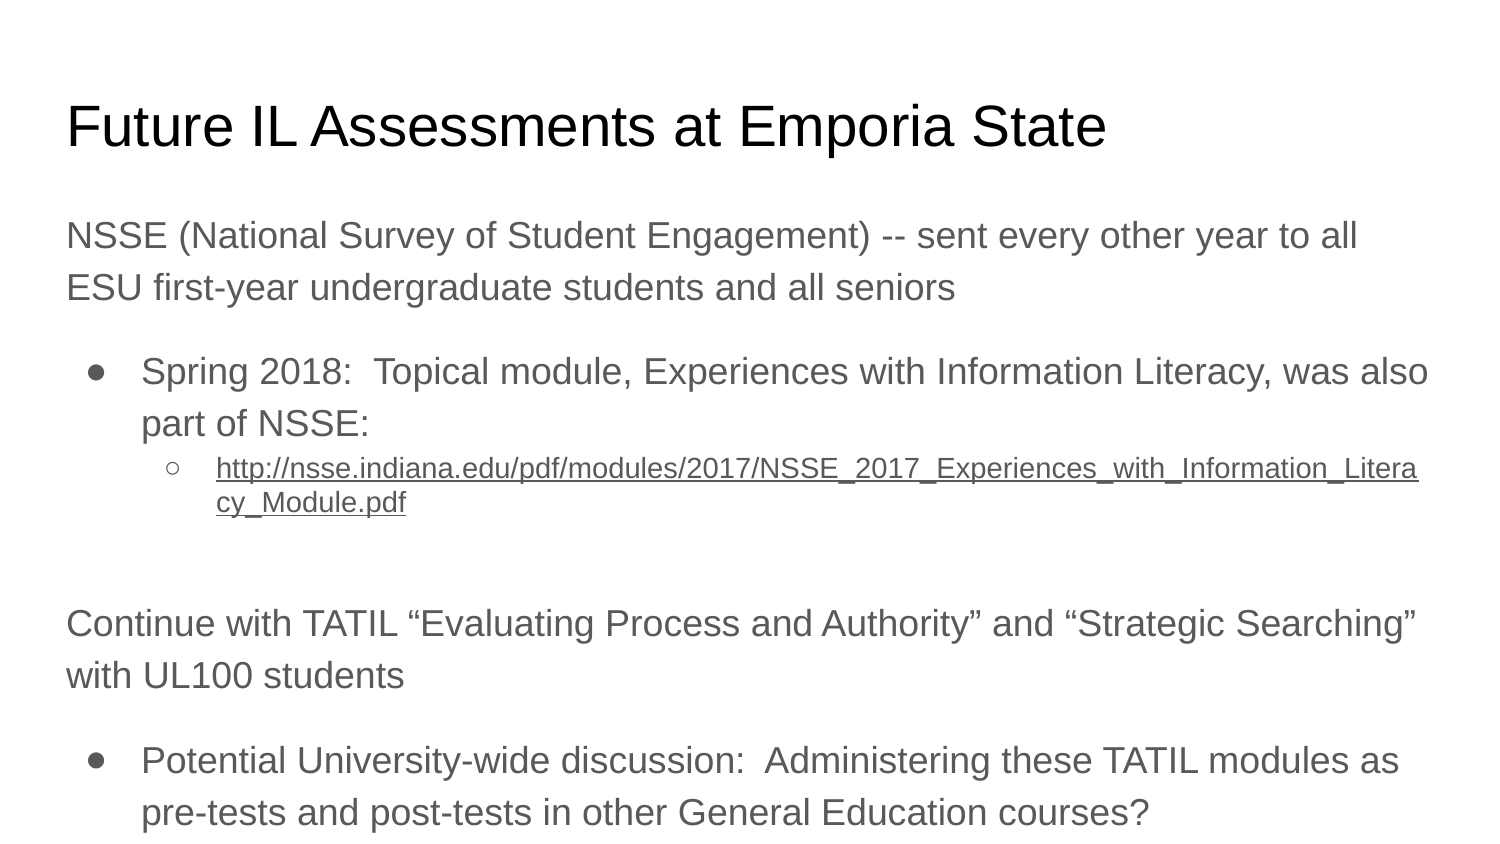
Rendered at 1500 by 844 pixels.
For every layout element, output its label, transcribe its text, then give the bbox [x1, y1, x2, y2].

title Future IL Assessments at Emporia State [51, 72, 1449, 167]
list NSSE (National Survey of Student Engagement) -- sent every other year to all ESU first-year undergraduate students and all seniors Spring 2018: Topical module, Experiences with Information Literacy, was also part of NSSE: http://nsse.indiana.edu/pdf/modules/2017/NSSE_2017_Experiences_with_Information_Literacy_Module.pdf Continue with TATIL “Evaluating Process and Authority” and “Strategic Searching” with UL100 students Potential University-wide discussion: Administering these TATIL modules as pre-tests and post-tests in other General Education courses? [51, 189, 1449, 750]
